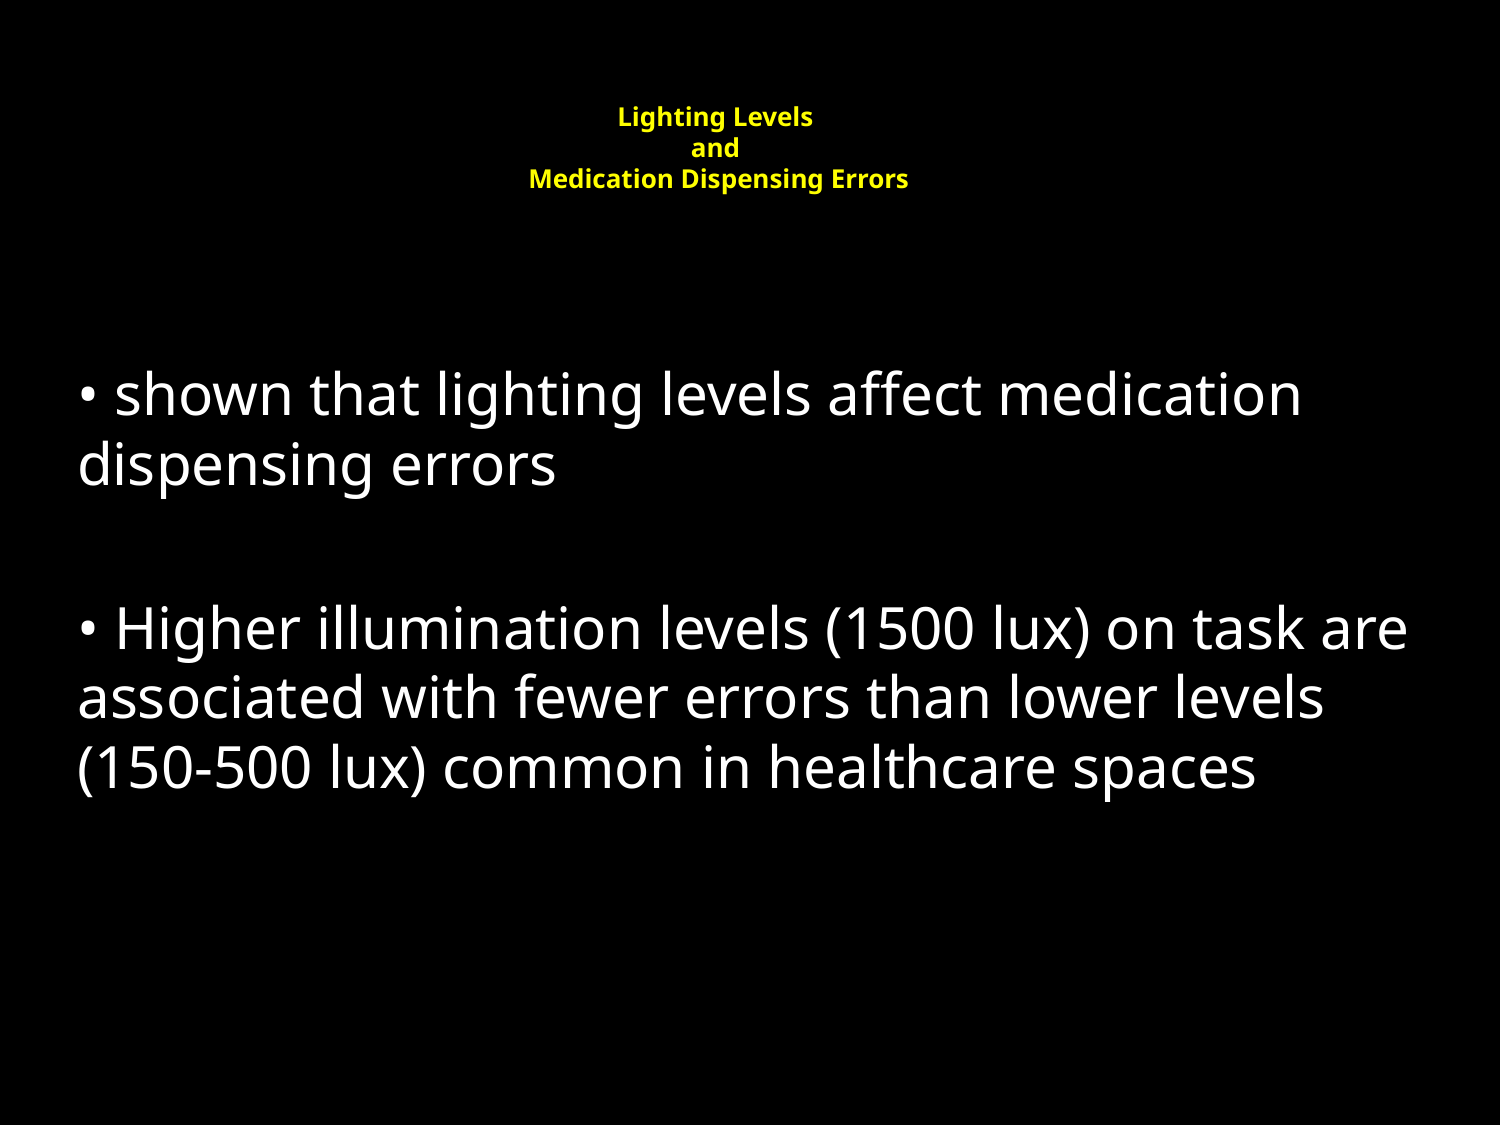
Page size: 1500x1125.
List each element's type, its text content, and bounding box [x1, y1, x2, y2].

title Lighting Levels and Medication Dispensing Errors [75, 45, 1363, 234]
list • shown that lighting levels affect medication dispensing errors • Higher illumination levels (1500 lux) on task are associated with fewer errors than lower levels (150-500 lux) common in healthcare spaces [62, 350, 1475, 1094]
